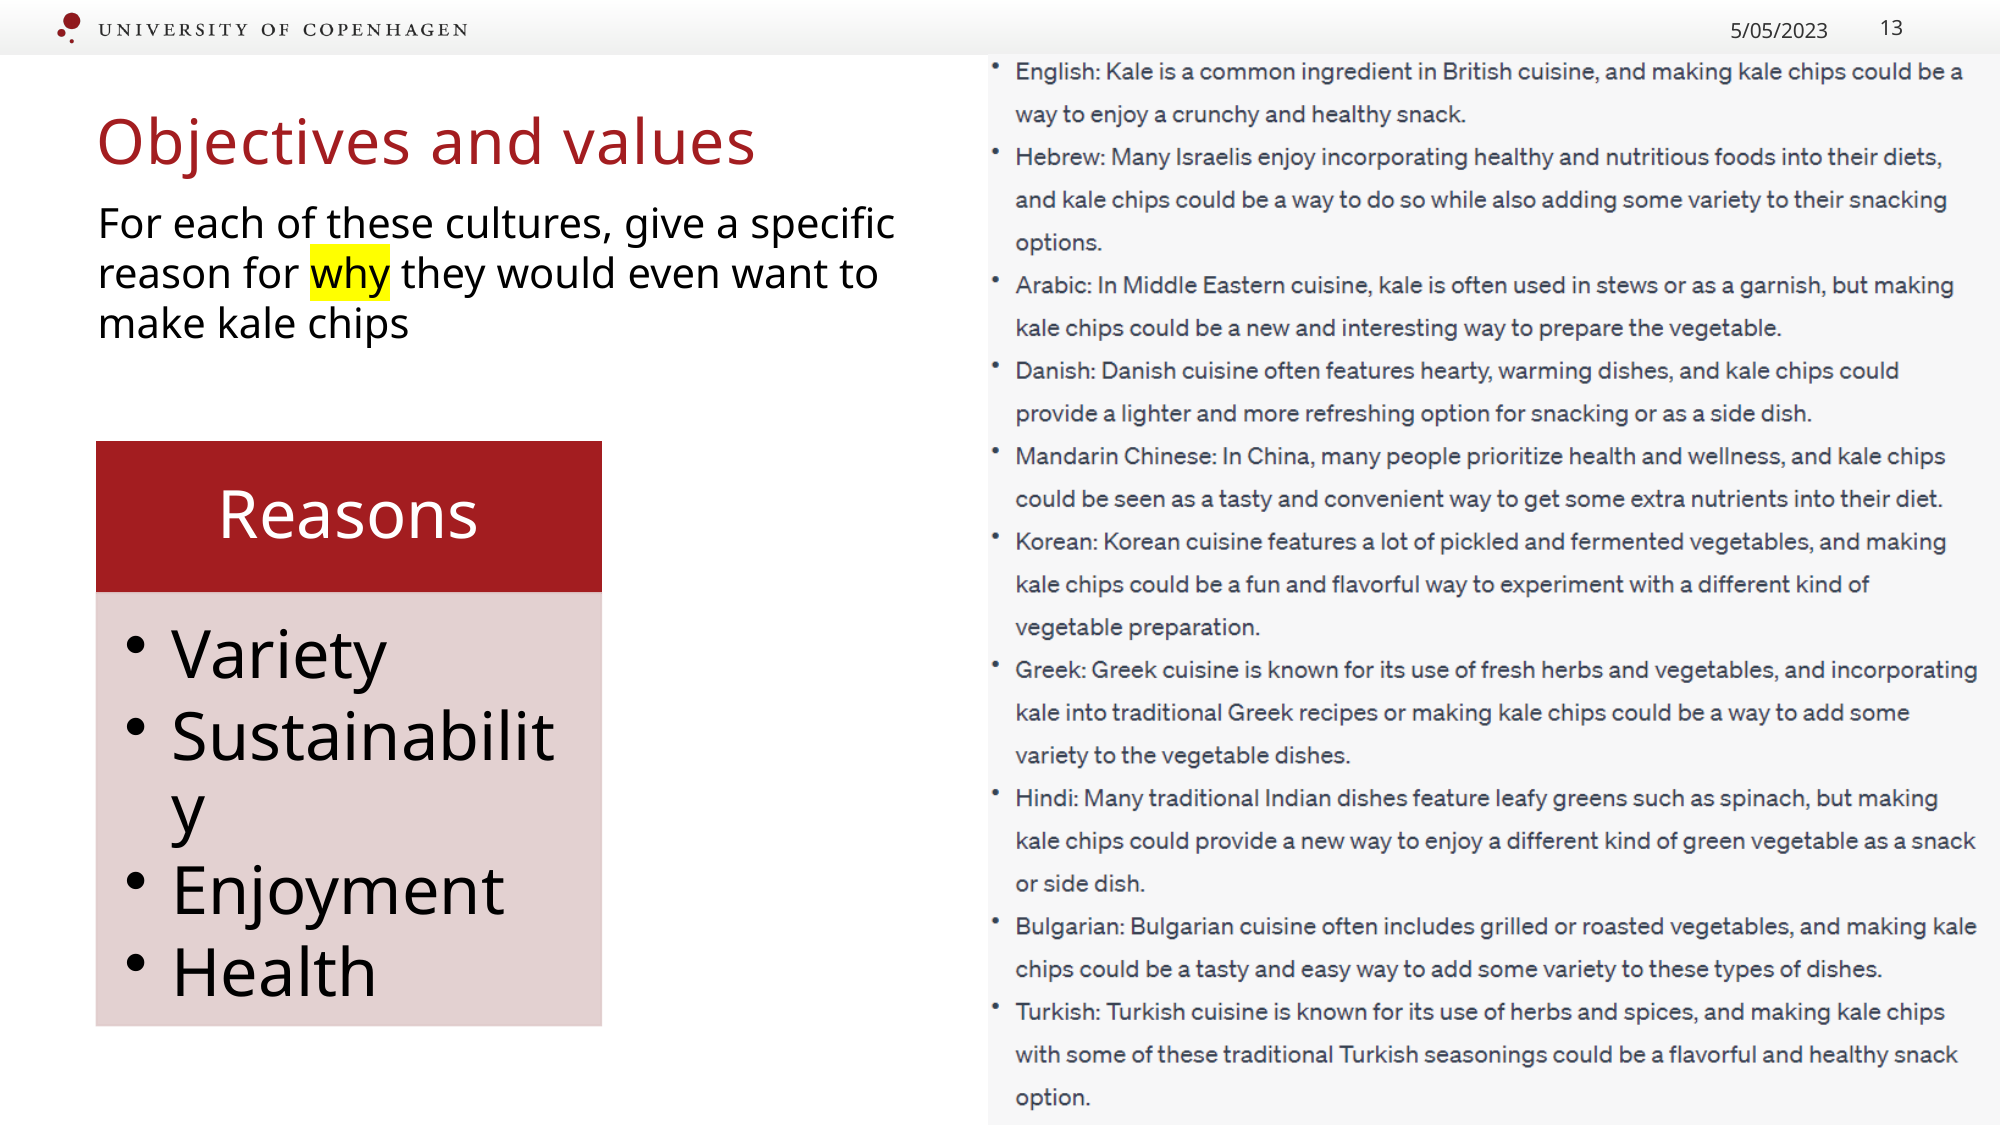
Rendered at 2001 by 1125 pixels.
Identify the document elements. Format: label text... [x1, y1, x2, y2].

title Objectives and values [96, 101, 988, 244]
text_box For each of these cultures, give a specific reason for why they would even want to make kale chips [82, 189, 967, 575]
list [96, 433, 602, 1034]
picture [988, 54, 2000, 1125]
picture [92, 15, 475, 42]
slide_number 13 [1840, 14, 1904, 43]
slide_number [1694, 14, 1829, 43]
